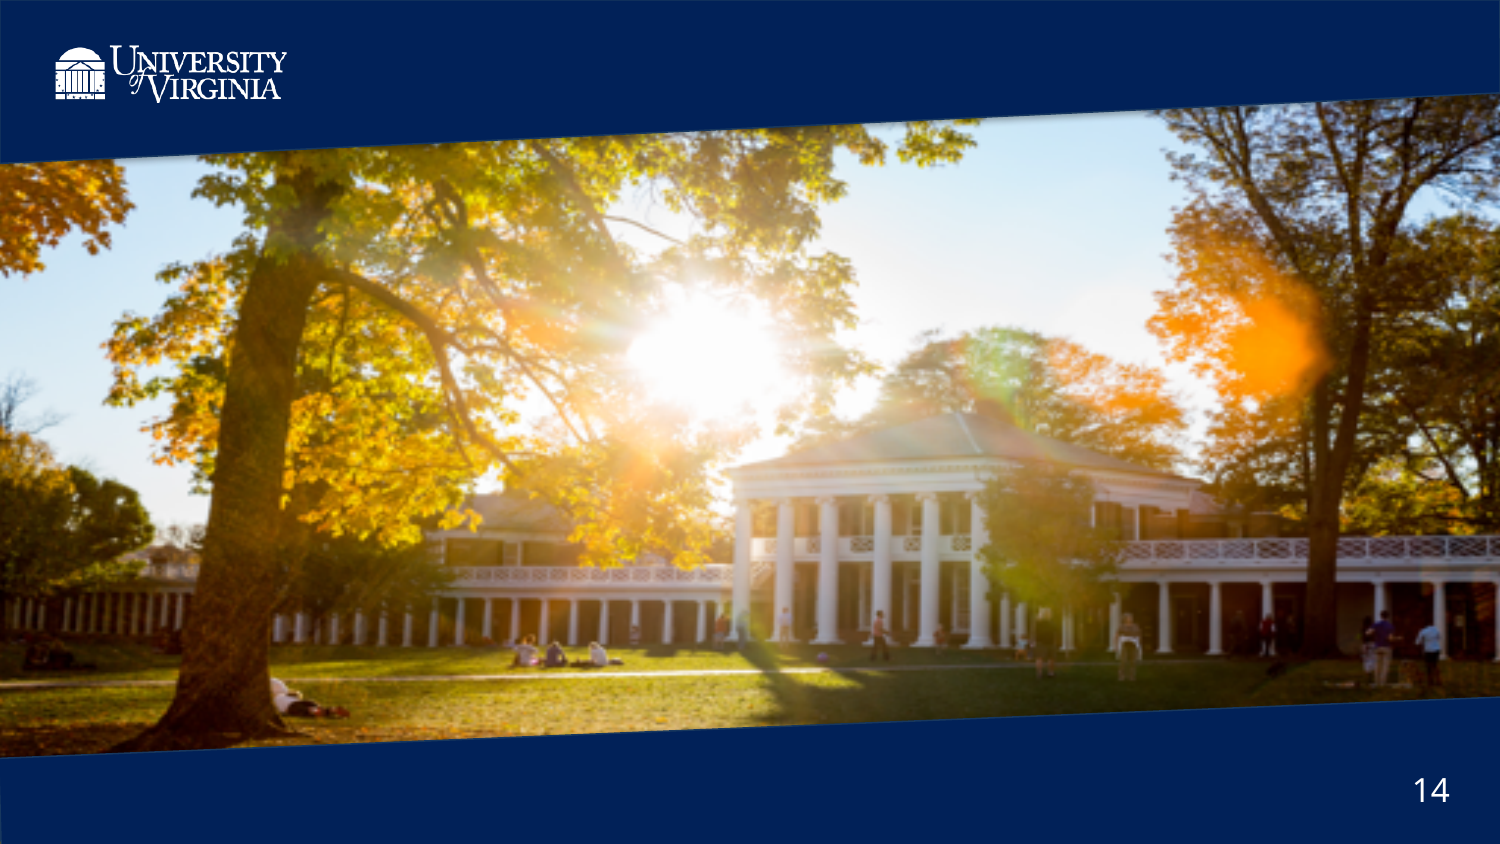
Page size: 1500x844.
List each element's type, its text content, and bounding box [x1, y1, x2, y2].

picture [0, 94, 1500, 757]
slide_number 14 [1114, 761, 1465, 807]
